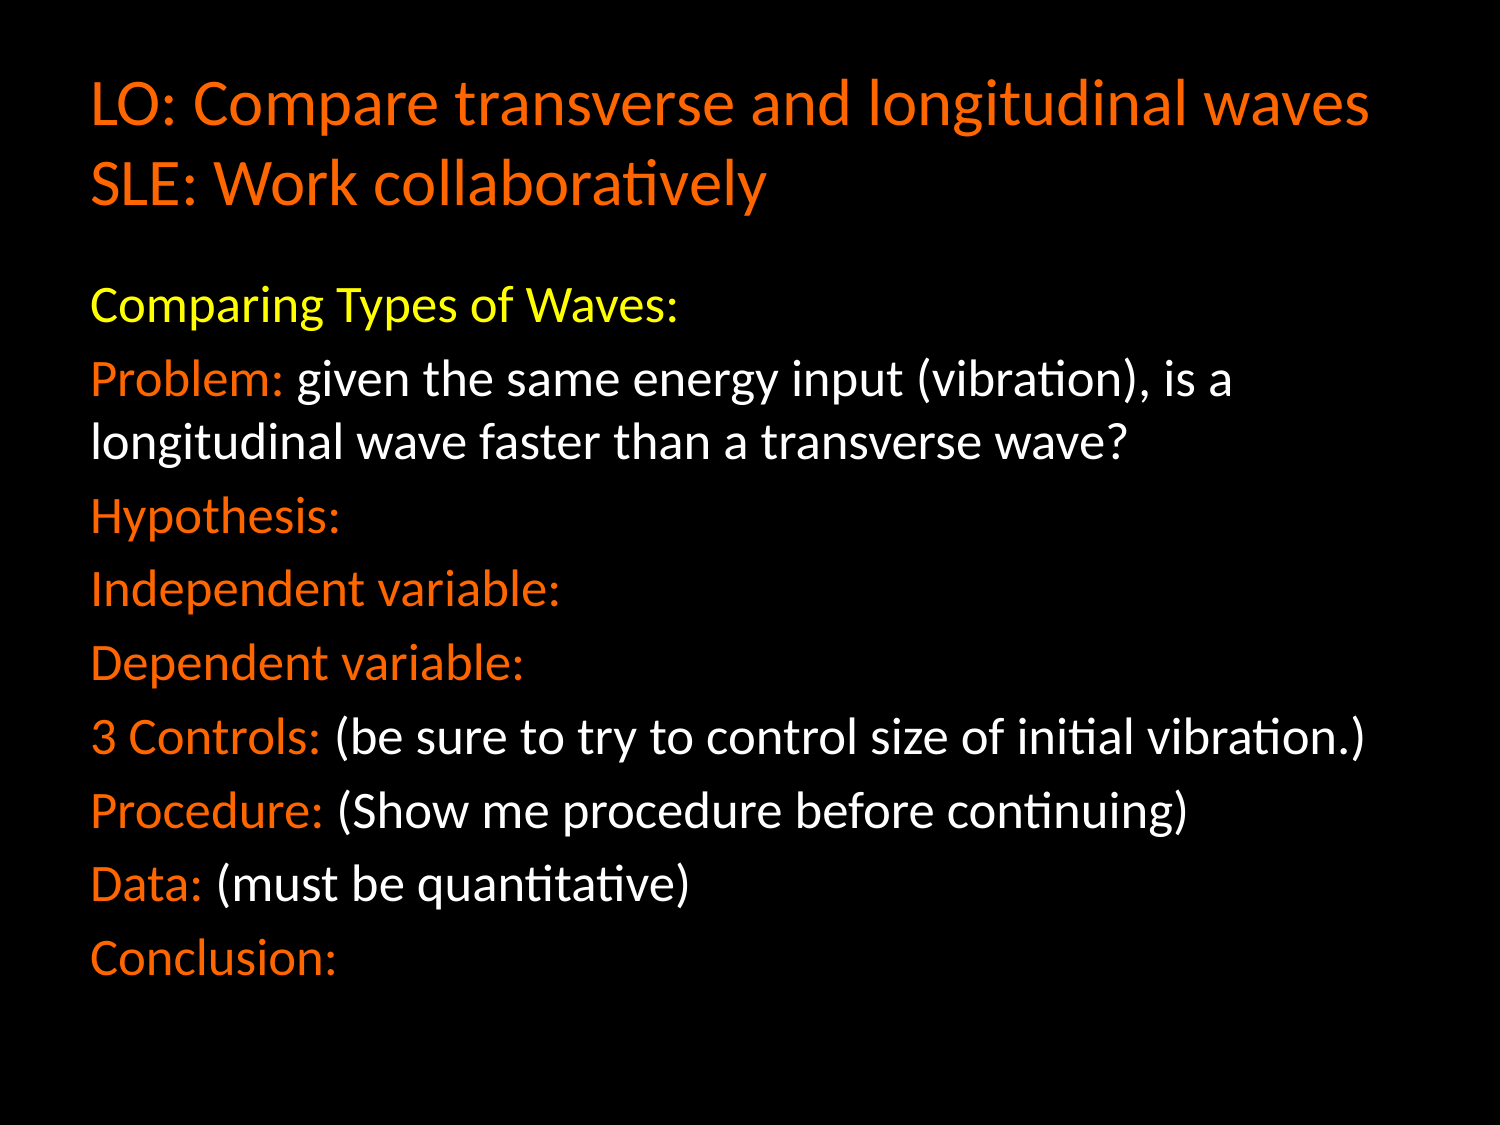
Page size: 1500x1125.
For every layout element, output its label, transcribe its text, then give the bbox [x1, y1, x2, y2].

title LO: Compare transverse and longitudinal waves SLE: Work collaboratively [75, 45, 1425, 233]
list Comparing Types of Waves: Problem: given the same energy input (vibration), is a longitudinal wave faster than a transverse wave? Hypothesis: Independent variable: Dependent variable: 3 Controls: (be sure to try to control size of initial vibration.) Procedure: (Show me procedure before continuing) Data: (must be quantitative) Conclusion: [75, 262, 1425, 1005]
